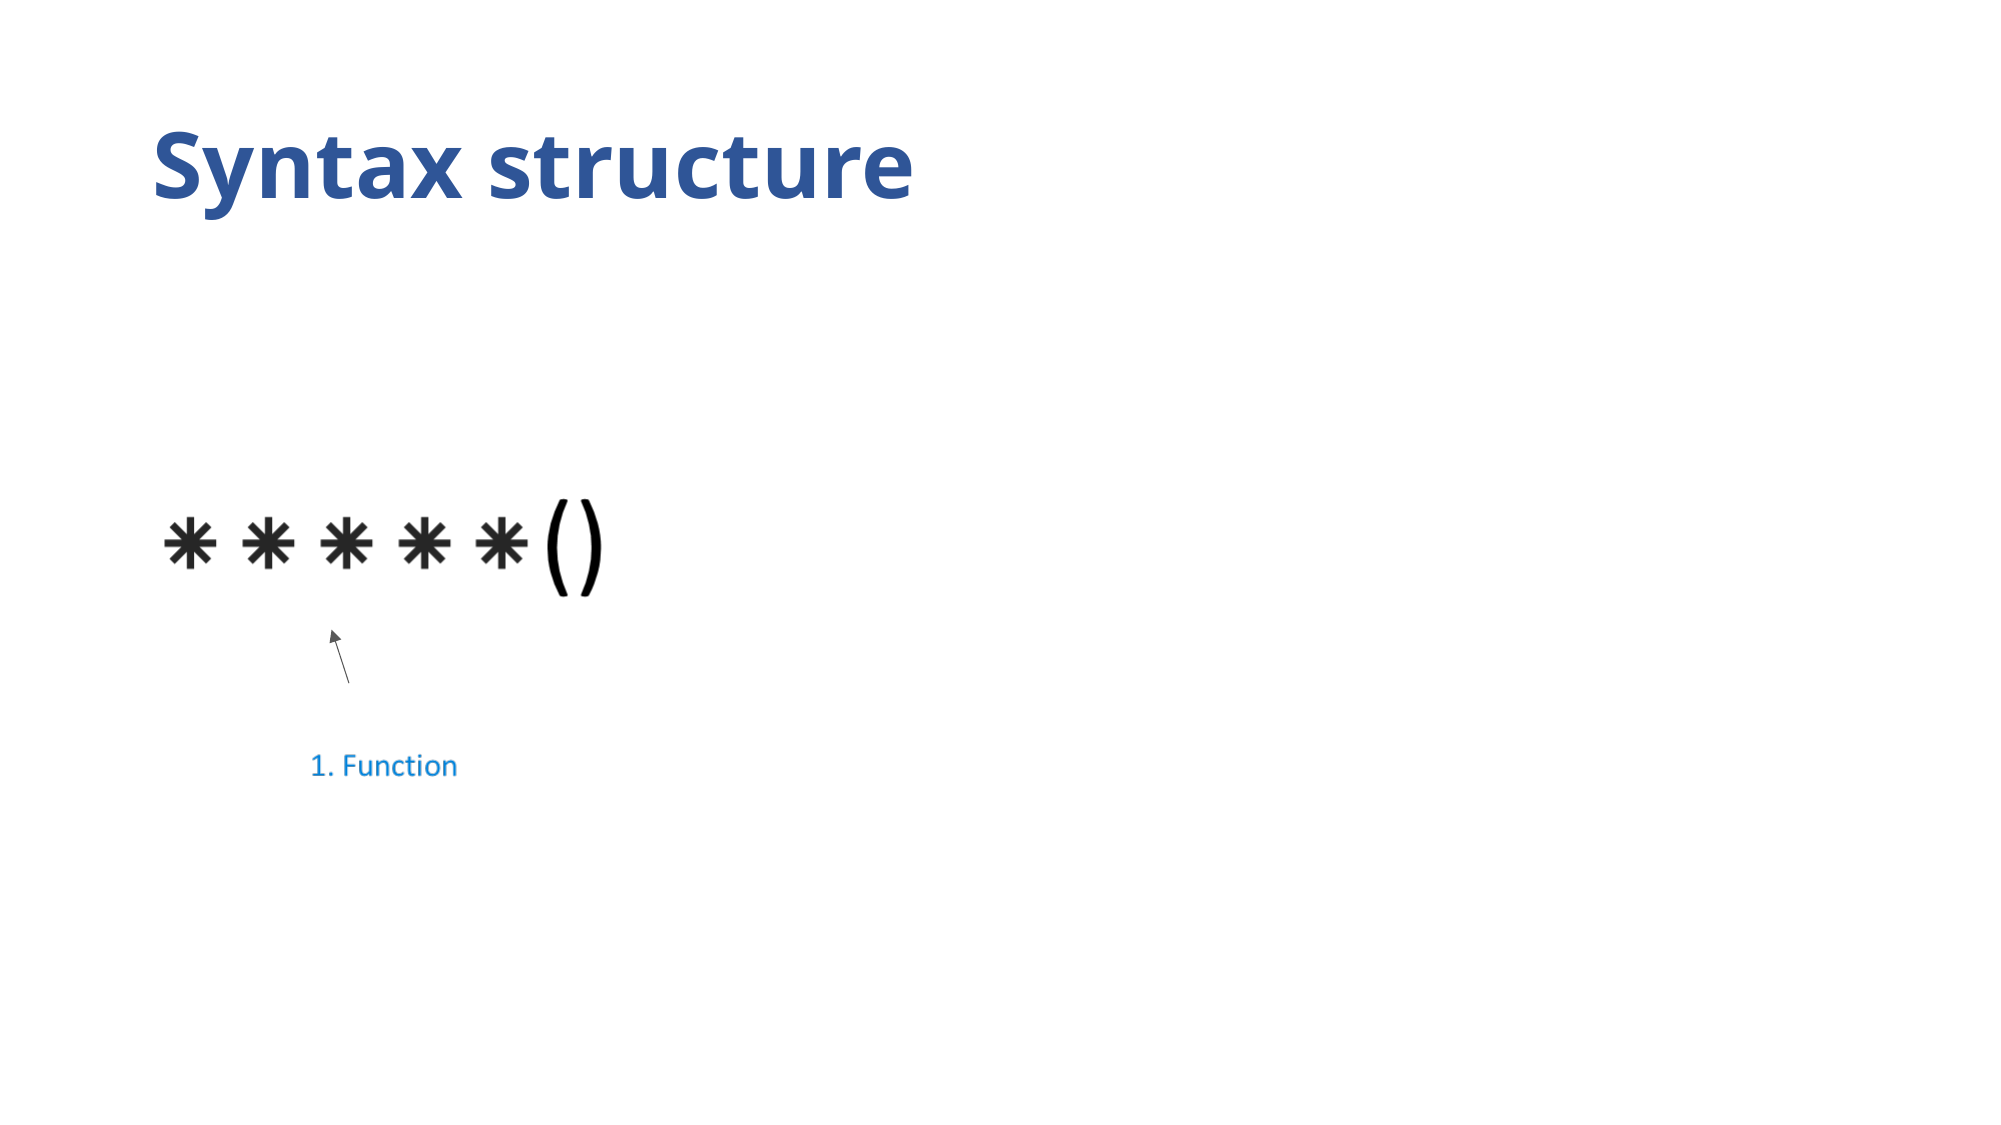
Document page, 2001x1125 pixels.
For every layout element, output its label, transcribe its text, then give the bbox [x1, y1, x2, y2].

picture [83, 299, 1864, 1015]
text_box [331, 629, 349, 684]
title Syntax structure [137, 59, 1863, 278]
